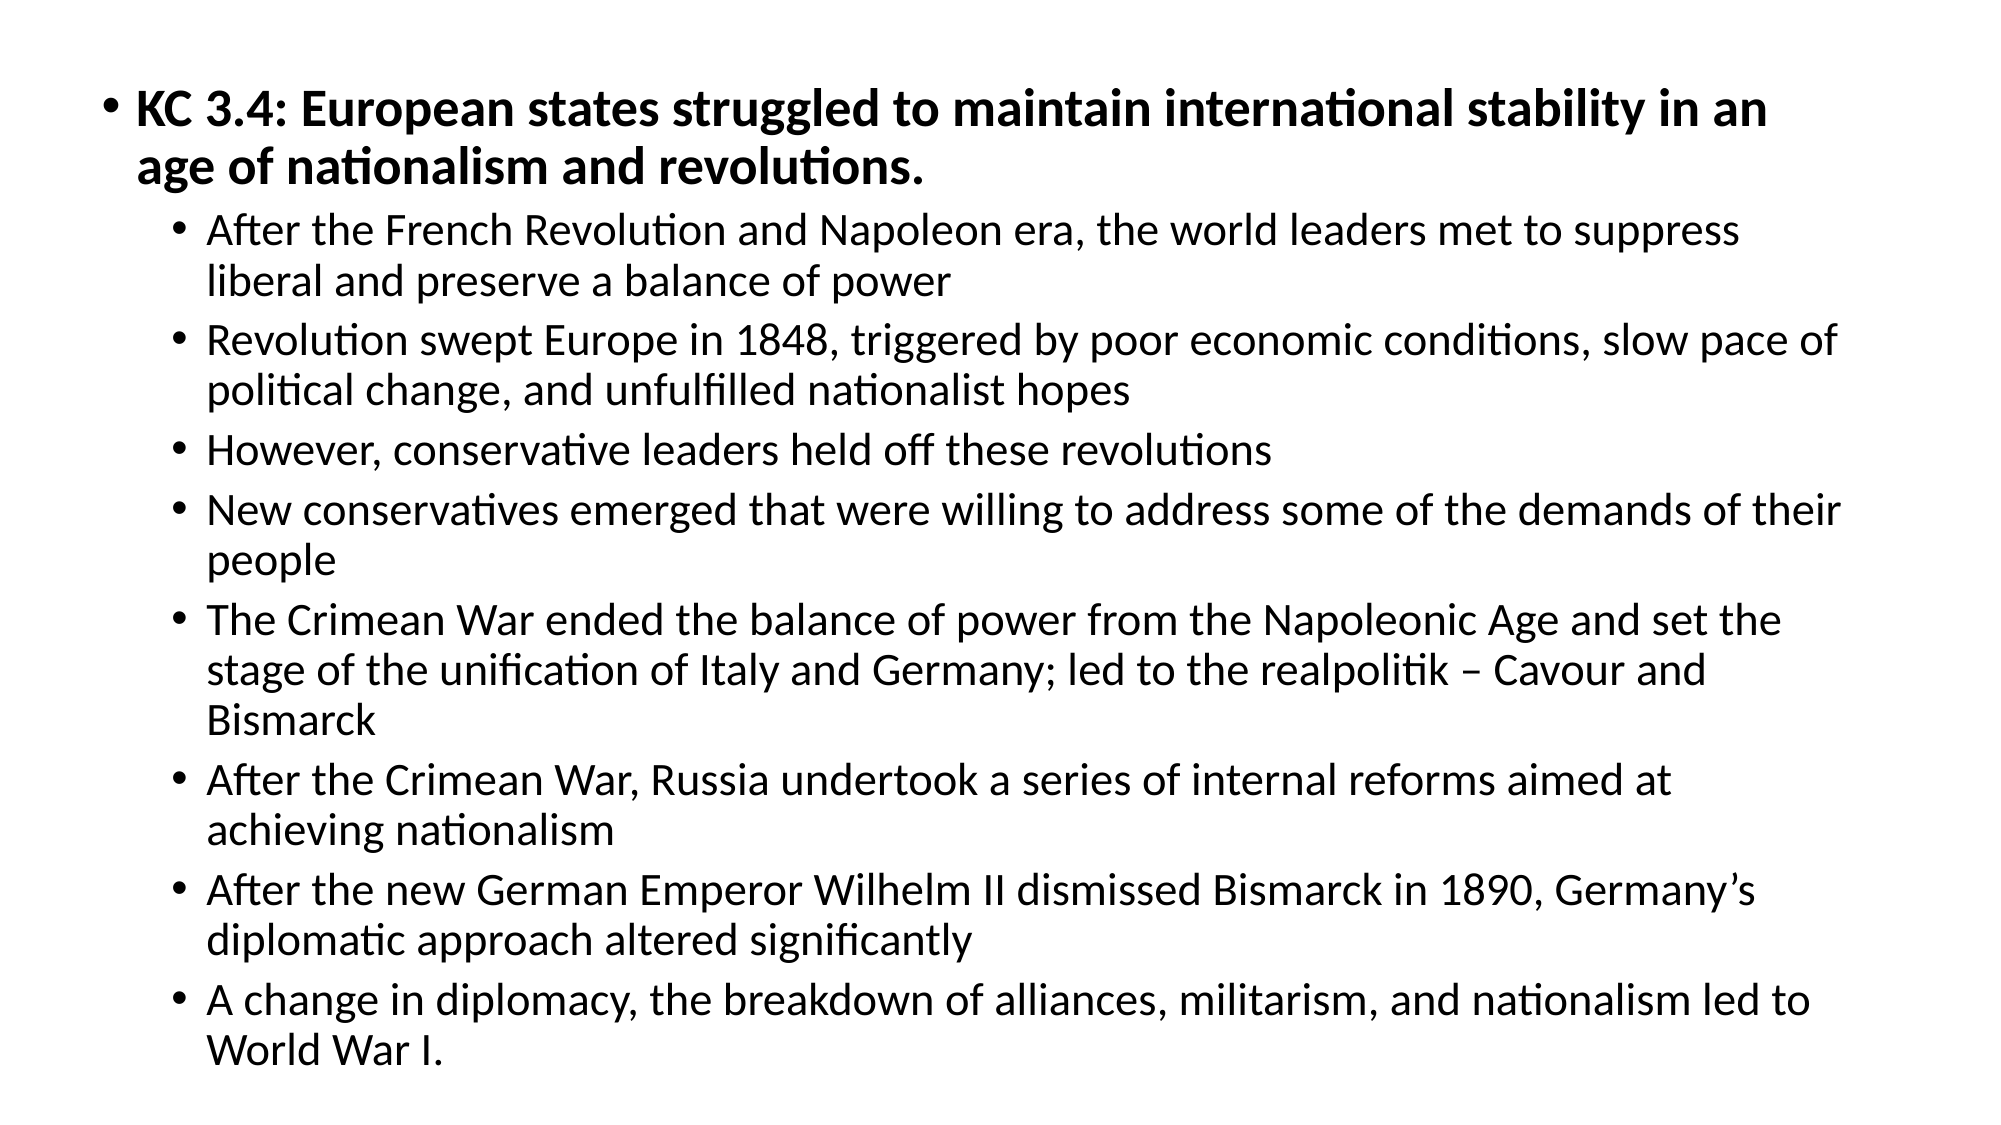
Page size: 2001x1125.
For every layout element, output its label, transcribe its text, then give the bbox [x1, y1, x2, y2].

list KC 3.4: European states struggled to maintain international stability in an age of nationalism and revolutions. After the French Revolution and Napoleon era, the world leaders met to suppress liberal and preserve a balance of power Revolution swept Europe in 1848, triggered by poor economic conditions, slow pace of political change, and unfulfilled nationalist hopes However, conservative leaders held off these revolutions New conservatives emerged that were willing to address some of the demands of their people The Crimean War ended the balance of power from the Napoleonic Age and set the stage of the unification of Italy and Germany; led to the realpolitik – Cavour and Bismarck After the Crimean War, Russia undertook a series of internal reforms aimed at achieving nationalism After the new German Emperor Wilhelm II dismissed Bismarck in 1890, Germany’s diplomatic approach altered significantly A change in diplomacy, the breakdown of alliances, militarism, and nationalism led to World War I. [86, 71, 1863, 1095]
